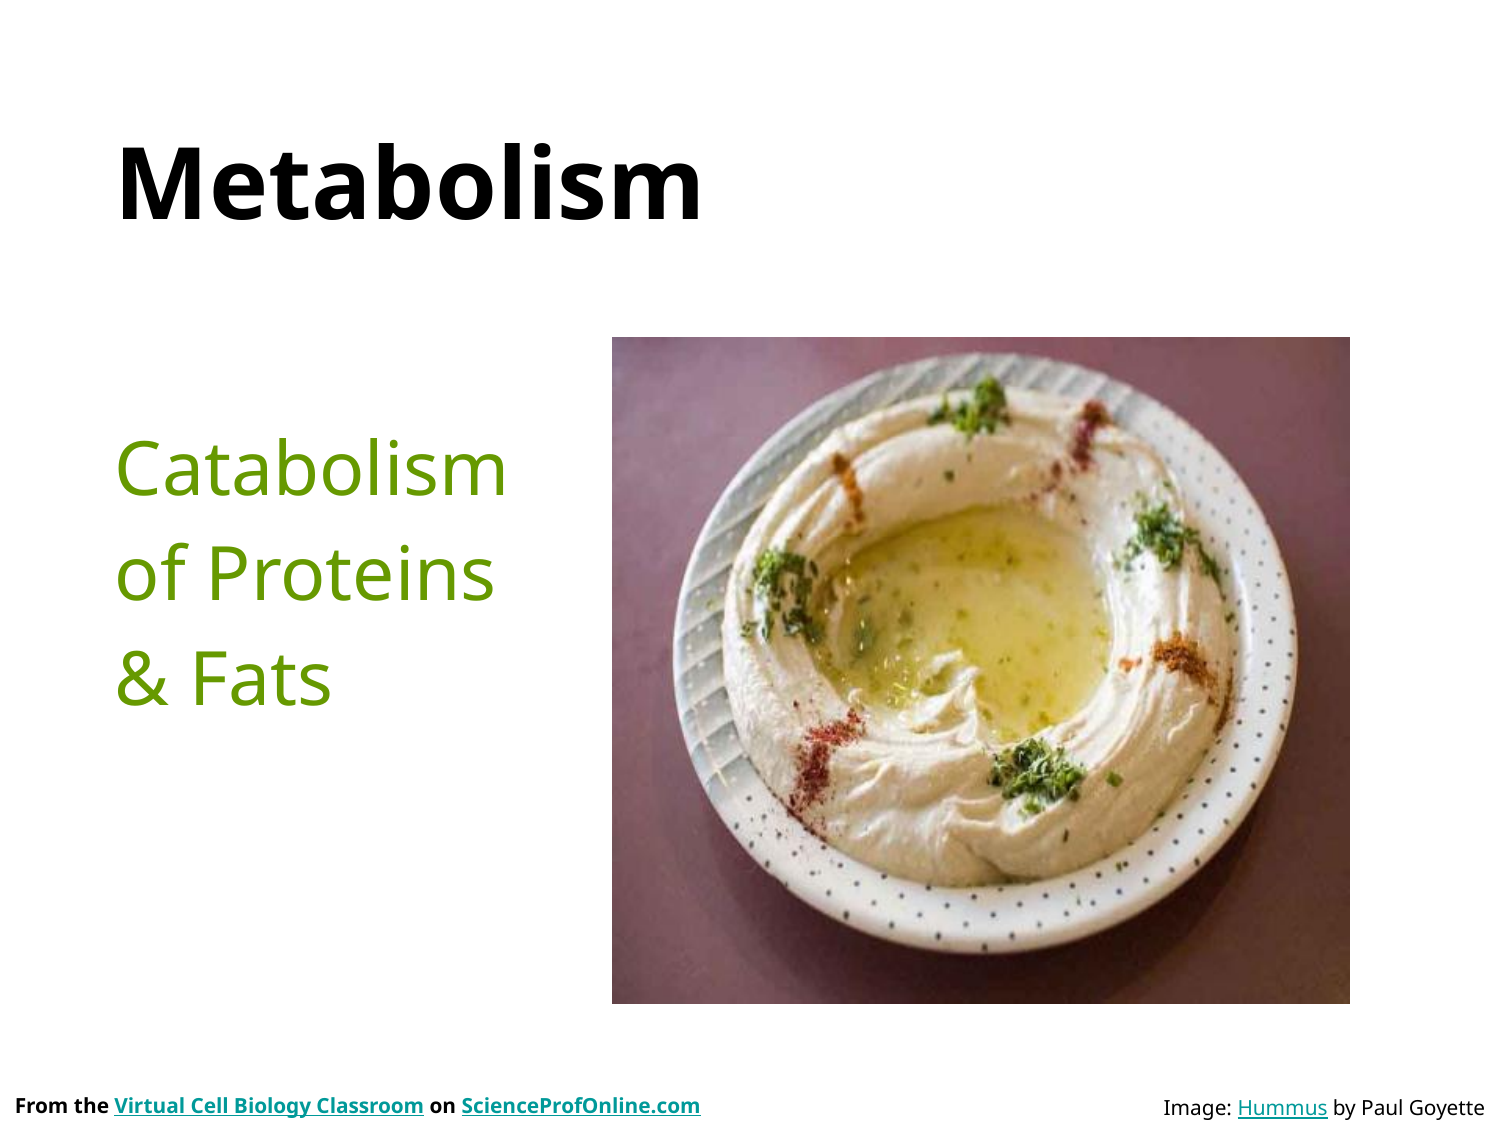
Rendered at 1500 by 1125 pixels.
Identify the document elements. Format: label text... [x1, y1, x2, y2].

list Metabolism Catabolism of Proteins & Fats [99, 99, 988, 843]
text_box From the Virtual Cell Biology Classroom on ScienceProfOnline.com [0, 1084, 763, 1125]
text_box Image: Hummus by Paul Goyette [1124, 1087, 1500, 1125]
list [612, 337, 1351, 1004]
